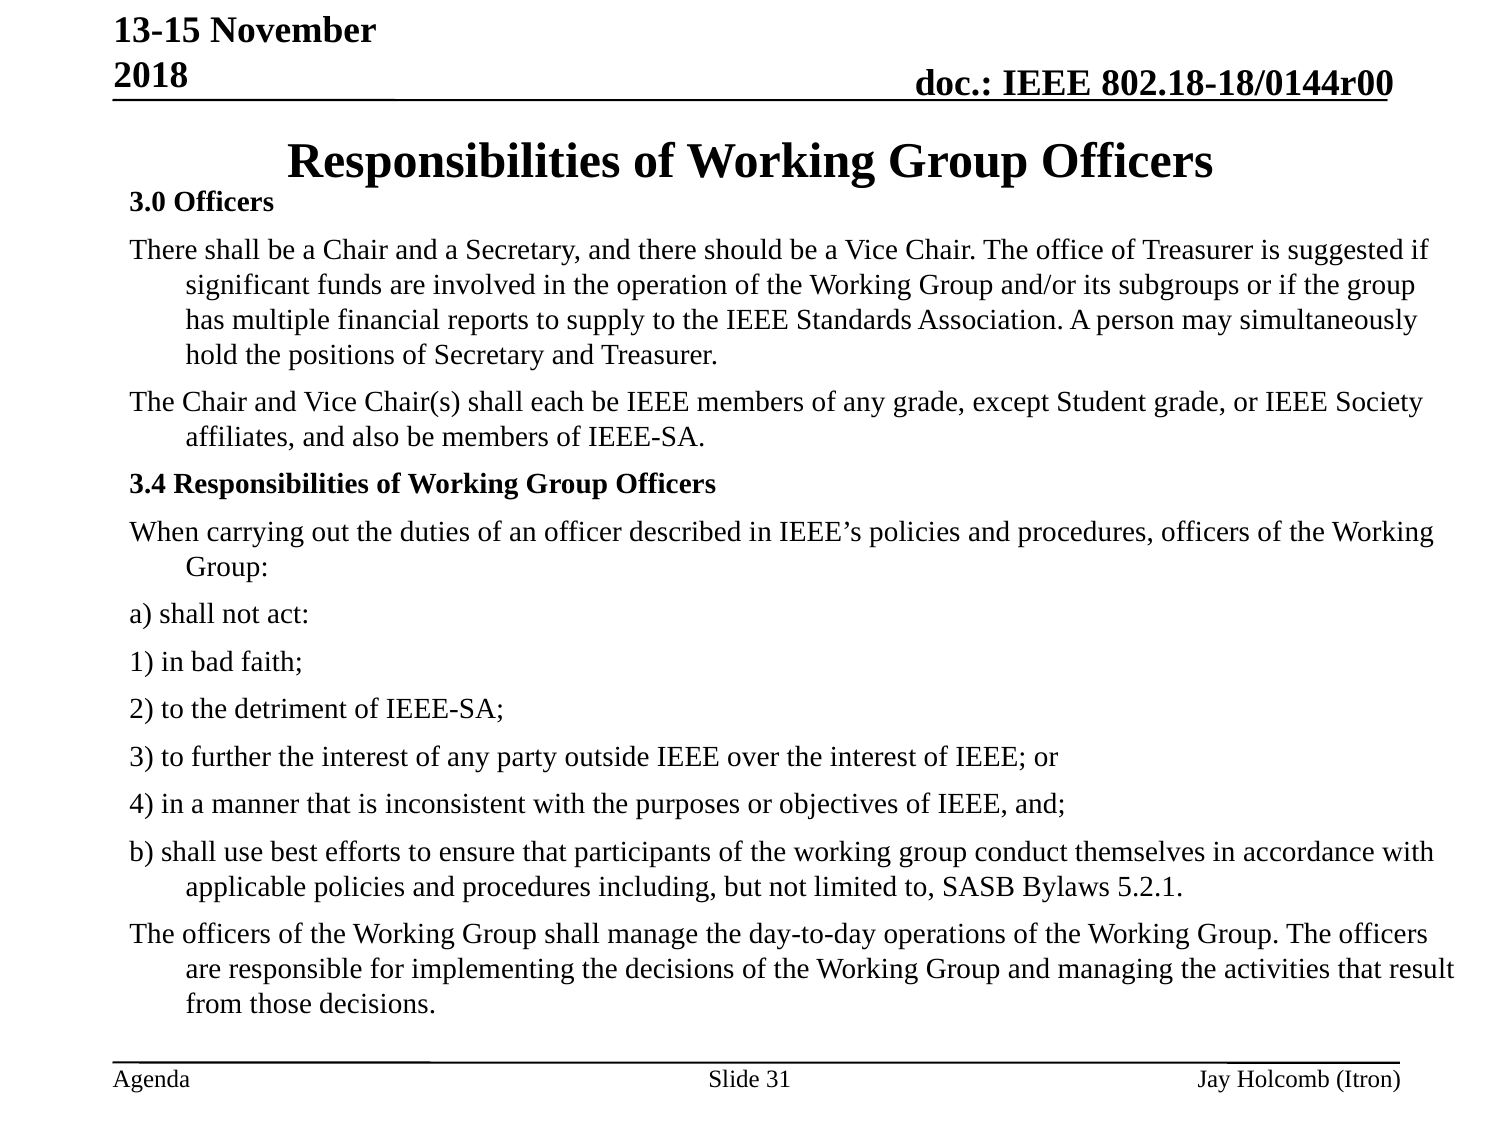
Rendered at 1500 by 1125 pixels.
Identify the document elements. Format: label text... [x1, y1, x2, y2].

footer Jay Holcomb (Itron) [878, 1061, 1402, 1093]
title Responsibilities of Working Group Officers [113, 101, 1389, 213]
list 3.0 Officers There shall be a Chair and a Secretary, and there should be a Vice Chair. The office of Treasurer is suggested if significant funds are involved in the operation of the Working Group and/or its subgroups or if the group has multiple financial reports to supply to the IEEE Standards Association. A person may simultaneously hold the positions of Secretary and Treasurer. The Chair and Vice Chair(s) shall each be IEEE members of any grade, except Student grade, or IEEE Society affiliates, and also be members of IEEE-SA. 3.4 Responsibilities of Working Group Officers When carrying out the duties of an officer described in IEEE’s policies and procedures, officers of the Working Group: a) shall not act: 1) in bad faith; 2) to the detriment of IEEE-SA; 3) to further the interest of any party outside IEEE over the interest of IEEE; or 4) in a manner that is inconsistent with the purposes or objectives of IEEE, and; b) shall use best efforts to ensure that participants of the working group conduct themselves in accordance with applicable policies and procedures including, but not limited to, SASB Bylaws 5.2.1. The officers of the Working Group shall manage the day-to-day operations of the Working Group. The officers are responsible for implementing the decisions of the Working Group and managing the activities that result from those decisions. [114, 174, 1476, 850]
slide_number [113, 49, 425, 96]
slide_number Slide 31 [699, 1061, 800, 1123]
